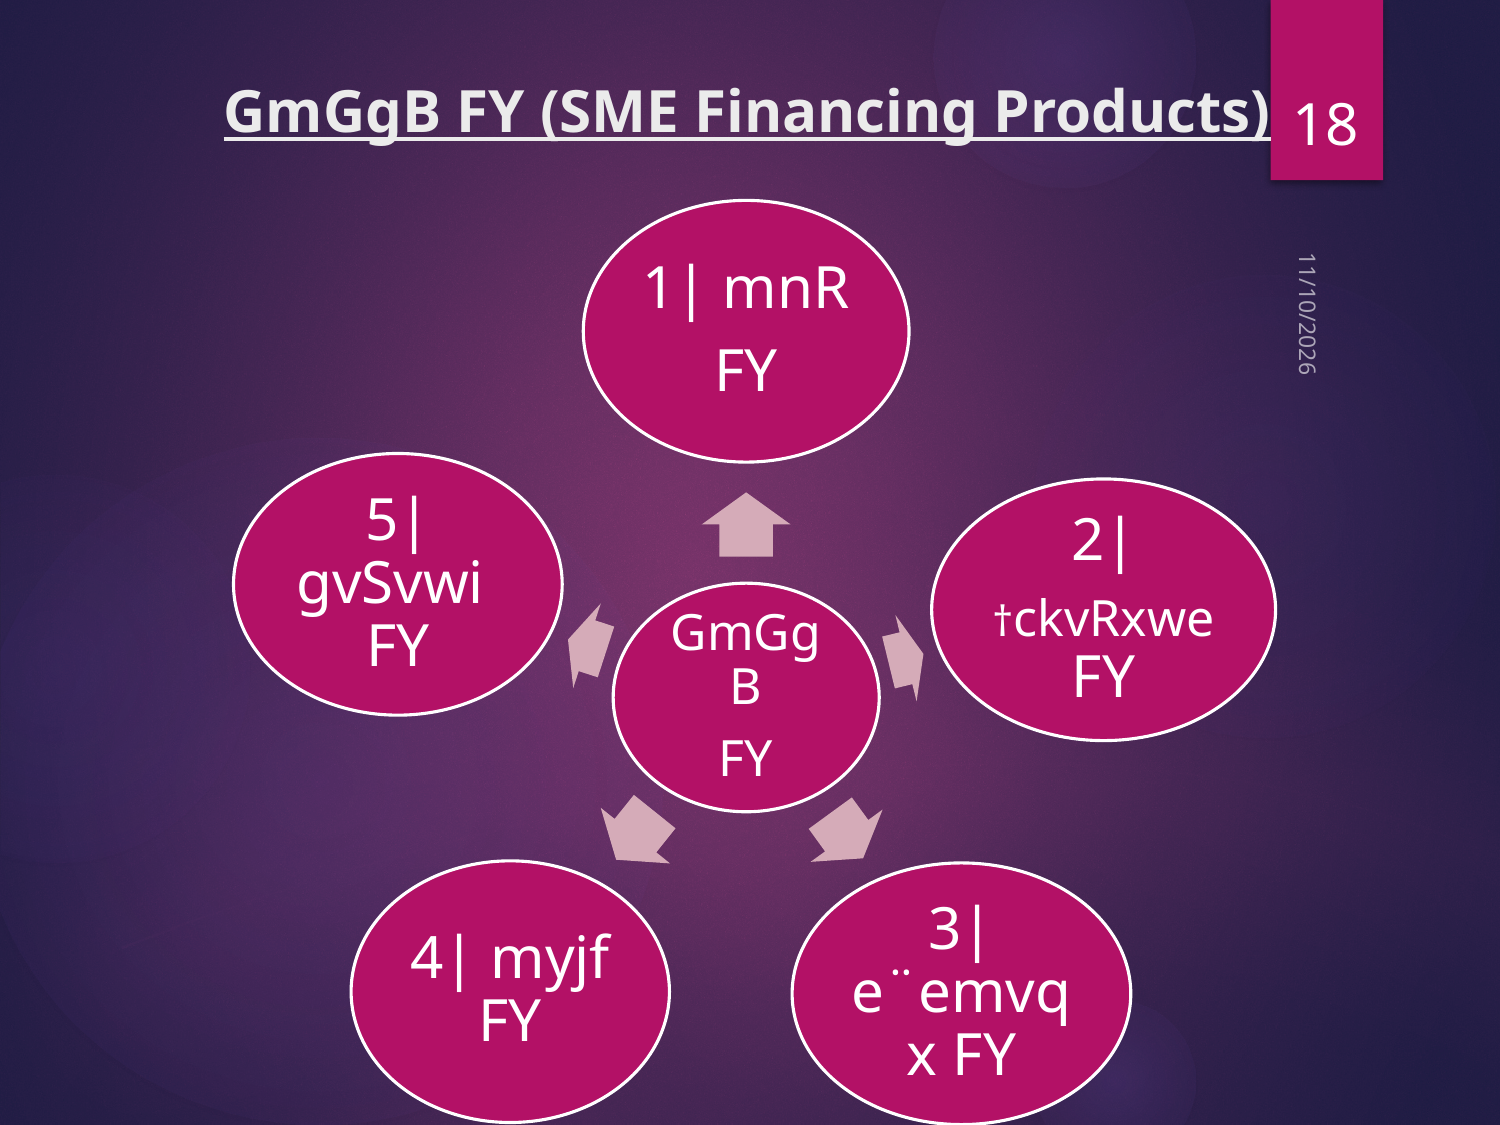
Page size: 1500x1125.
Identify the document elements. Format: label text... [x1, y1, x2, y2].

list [74, 199, 1426, 1125]
title GmGgB FY (SME Financing Products) [62, 50, 1413, 200]
slide_number 18 [1273, 48, 1378, 175]
